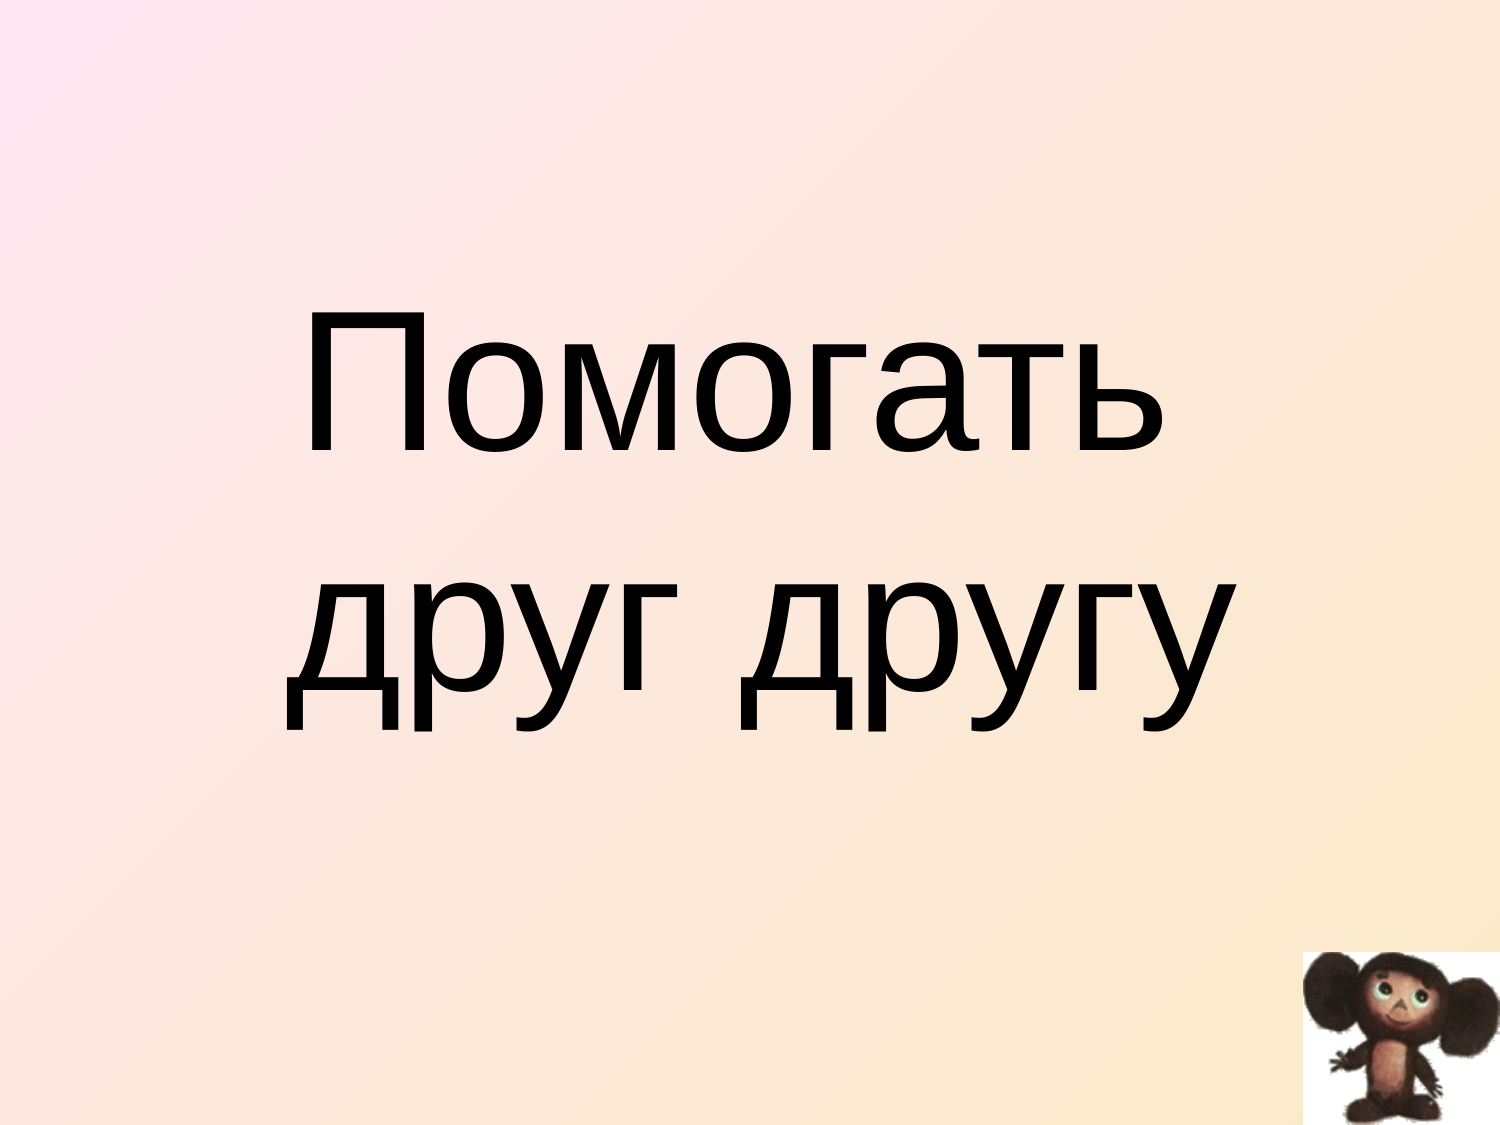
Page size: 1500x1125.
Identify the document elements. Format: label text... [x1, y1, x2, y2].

text_box Помогать друг другу [135, 243, 1388, 739]
picture [1302, 951, 1500, 1125]
